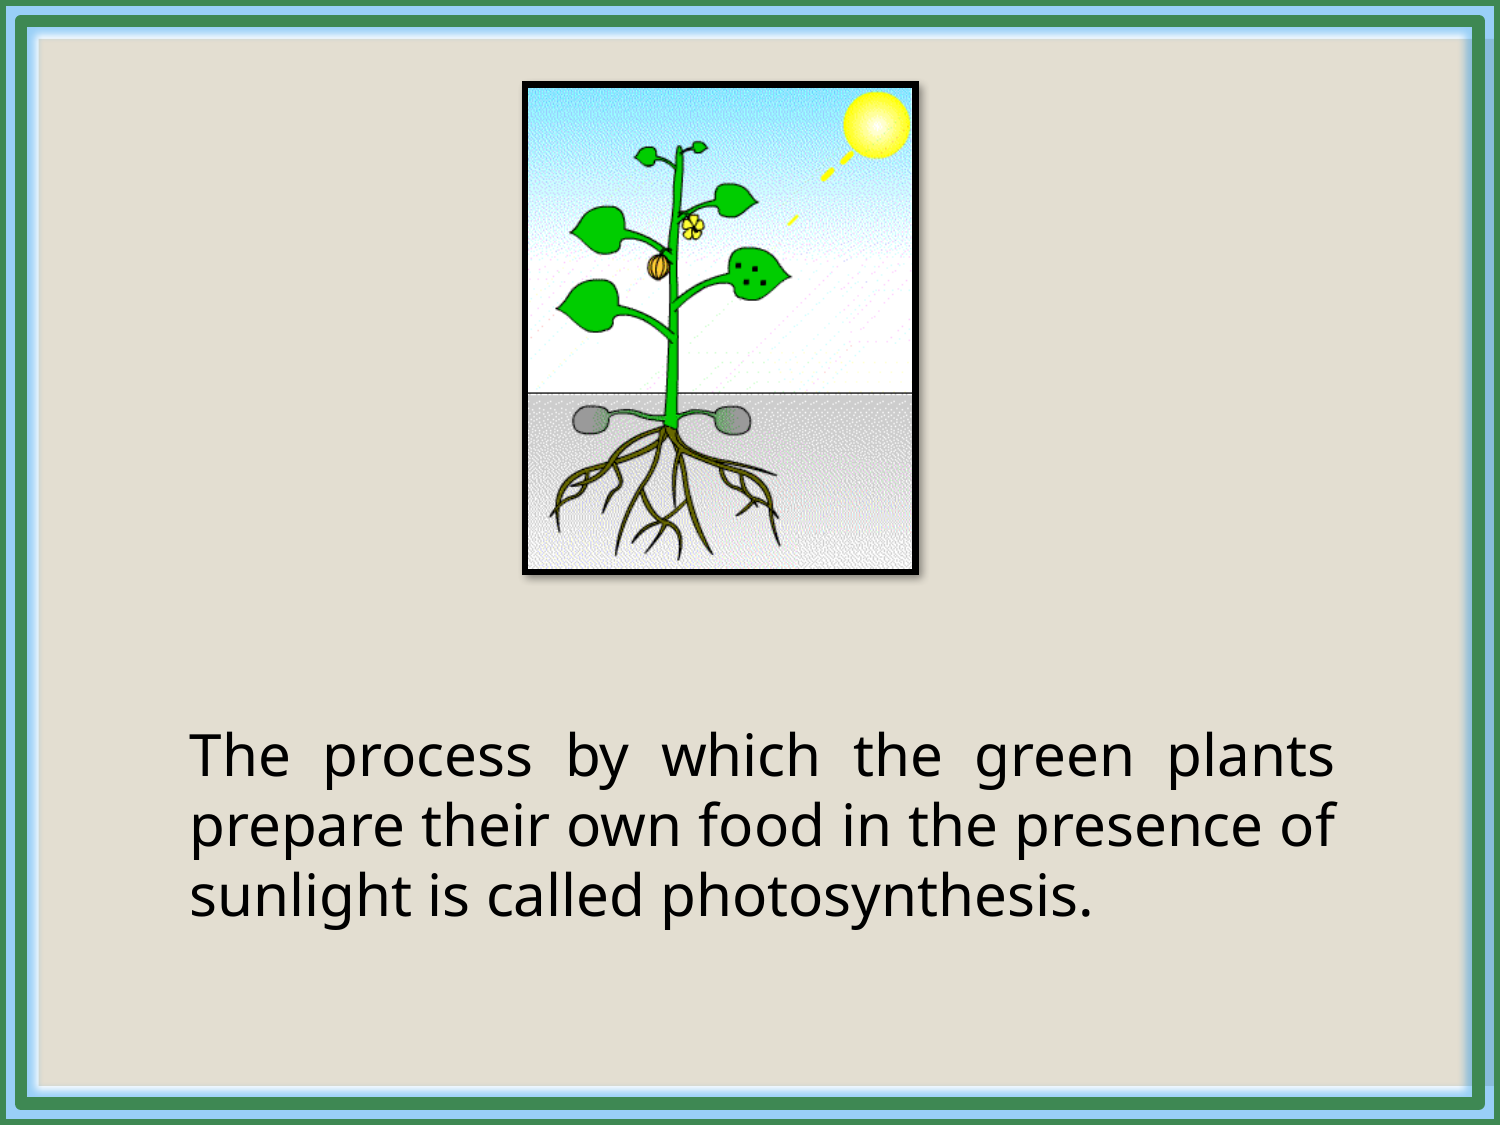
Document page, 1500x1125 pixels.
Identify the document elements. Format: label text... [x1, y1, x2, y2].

picture [528, 87, 913, 569]
text_box [0, 0, 1500, 1125]
text_box The process by which the green plants prepare their own food in the presence of sunlight is called photosynthesis. [174, 710, 1350, 935]
